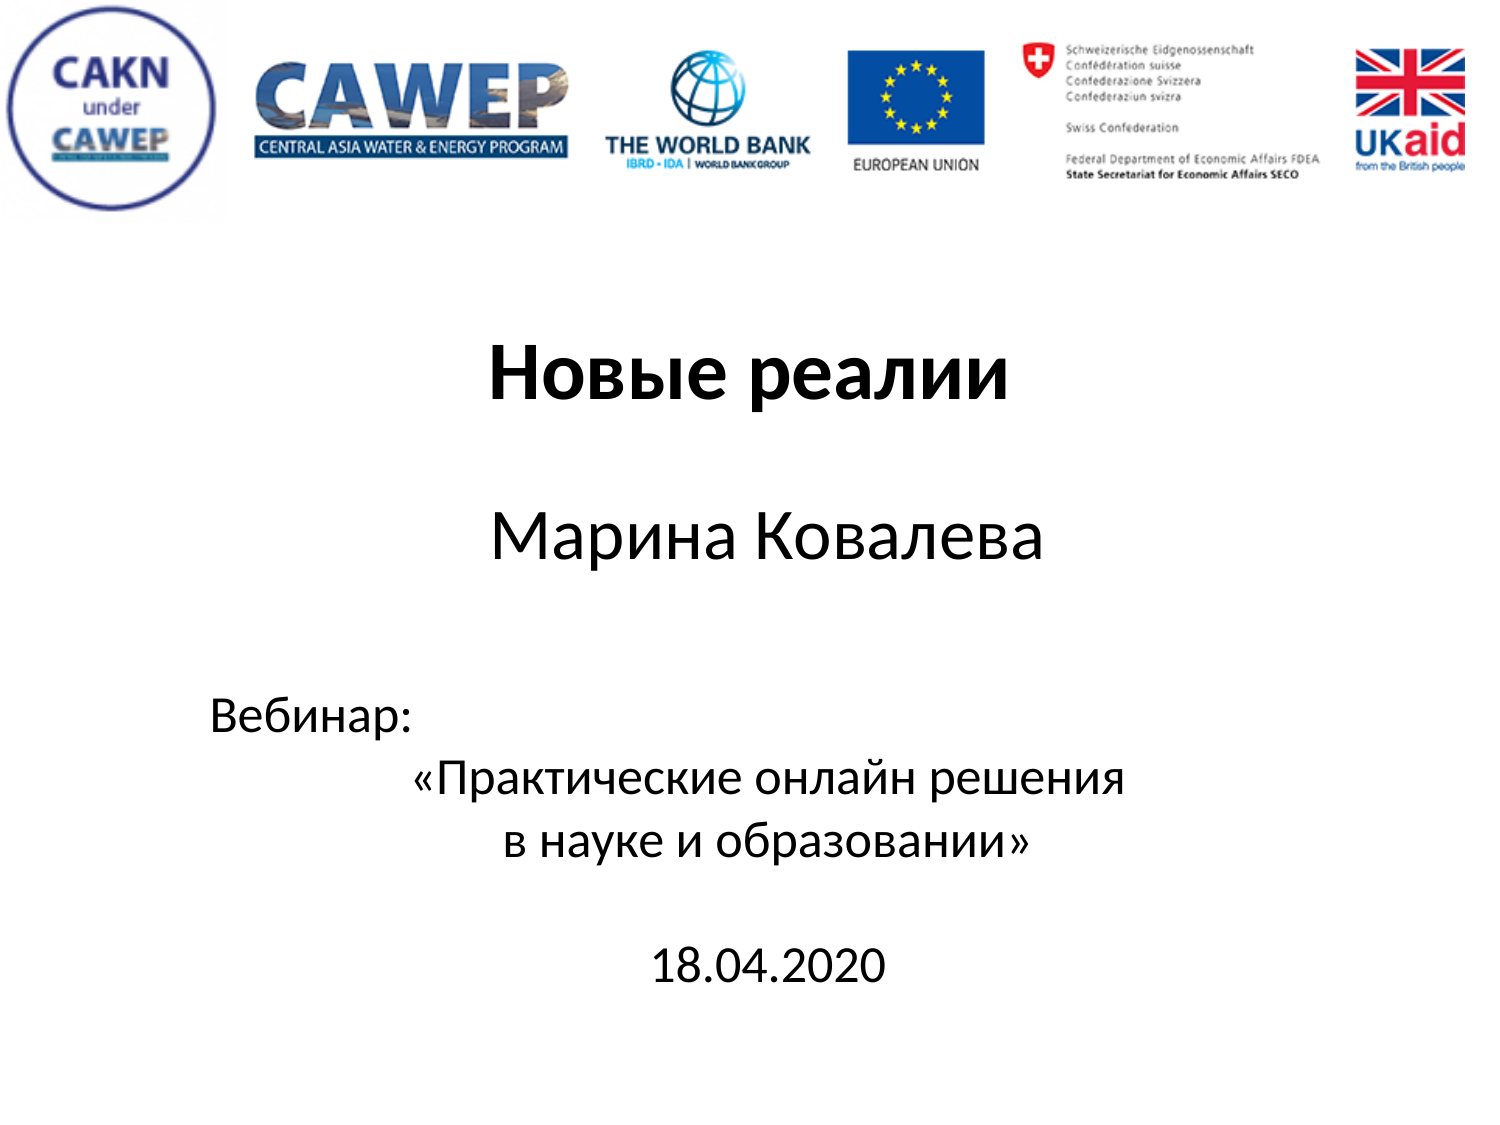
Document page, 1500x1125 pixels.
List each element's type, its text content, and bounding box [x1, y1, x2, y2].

text_box Новые реалии [0, 309, 1500, 424]
picture [0, 0, 228, 223]
text_box Вебинар: «Практические онлайн решения в науке и образовании» 18.04.2020 [194, 672, 1341, 1000]
text_box Марина Ковалева [392, 479, 1143, 582]
picture [253, 30, 1465, 191]
